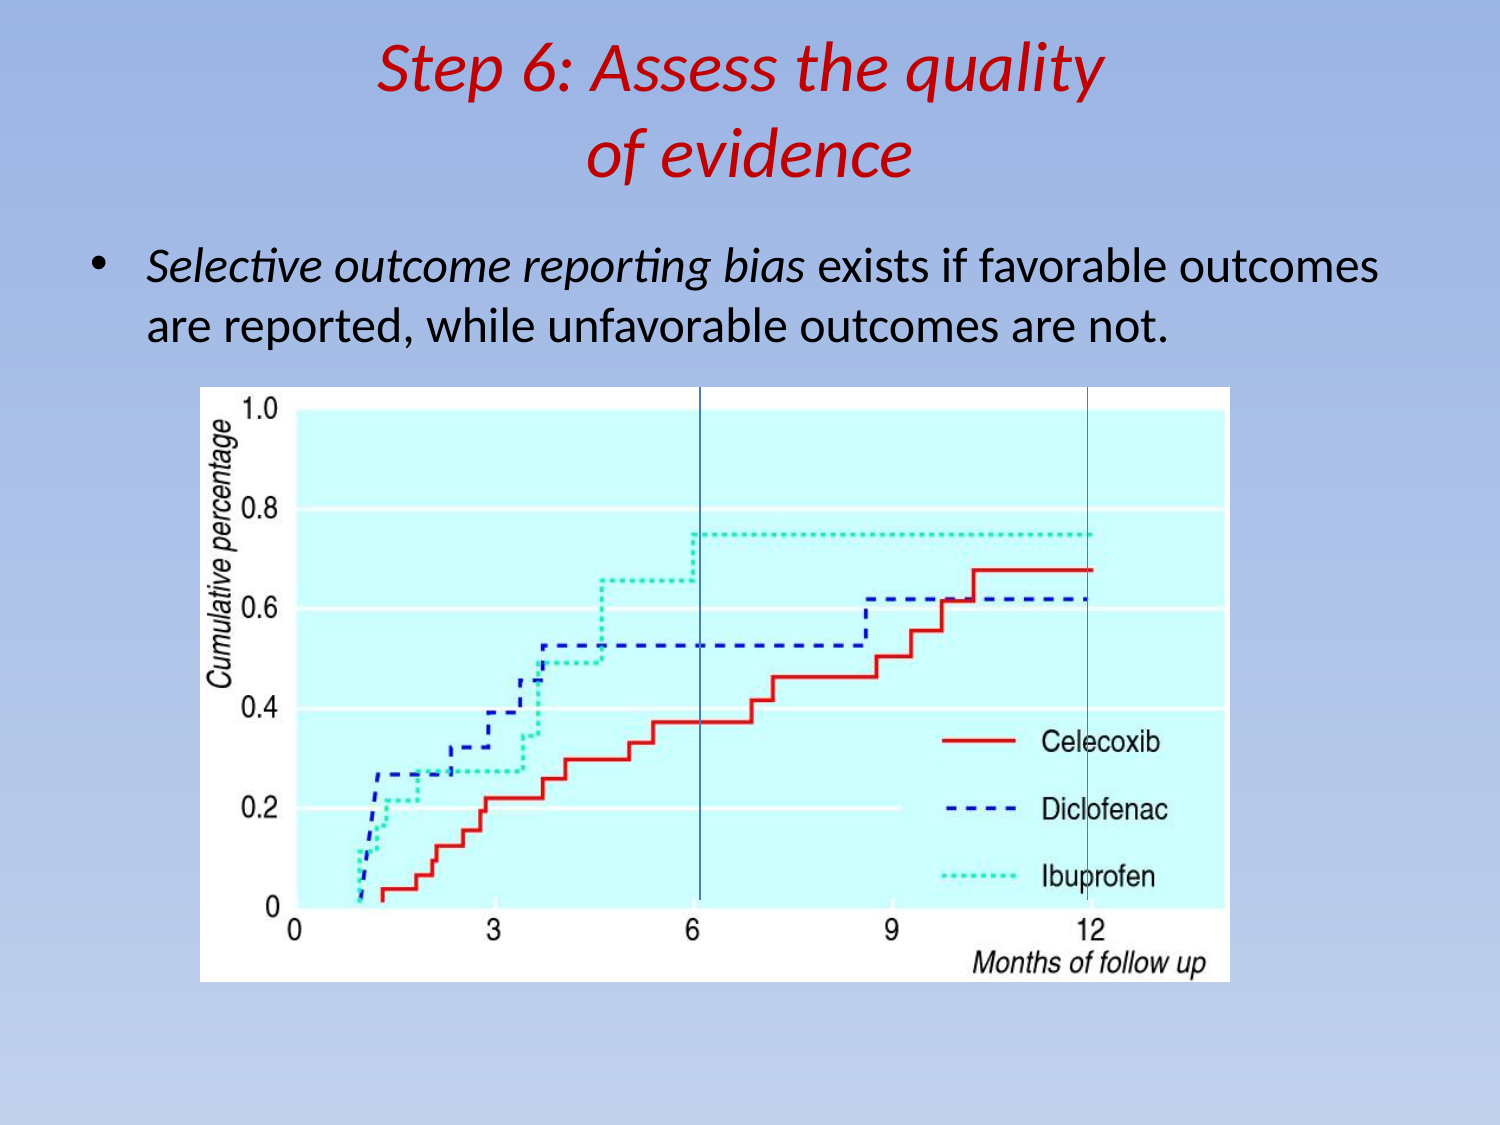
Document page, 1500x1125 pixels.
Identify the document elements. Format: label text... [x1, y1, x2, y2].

list Selective outcome reporting bias exists if favorable outcomes are reported, while unfavorable outcomes are not. [75, 224, 1425, 375]
title Step 6: Assess the quality of evidence [75, 12, 1425, 200]
picture [199, 387, 1230, 982]
